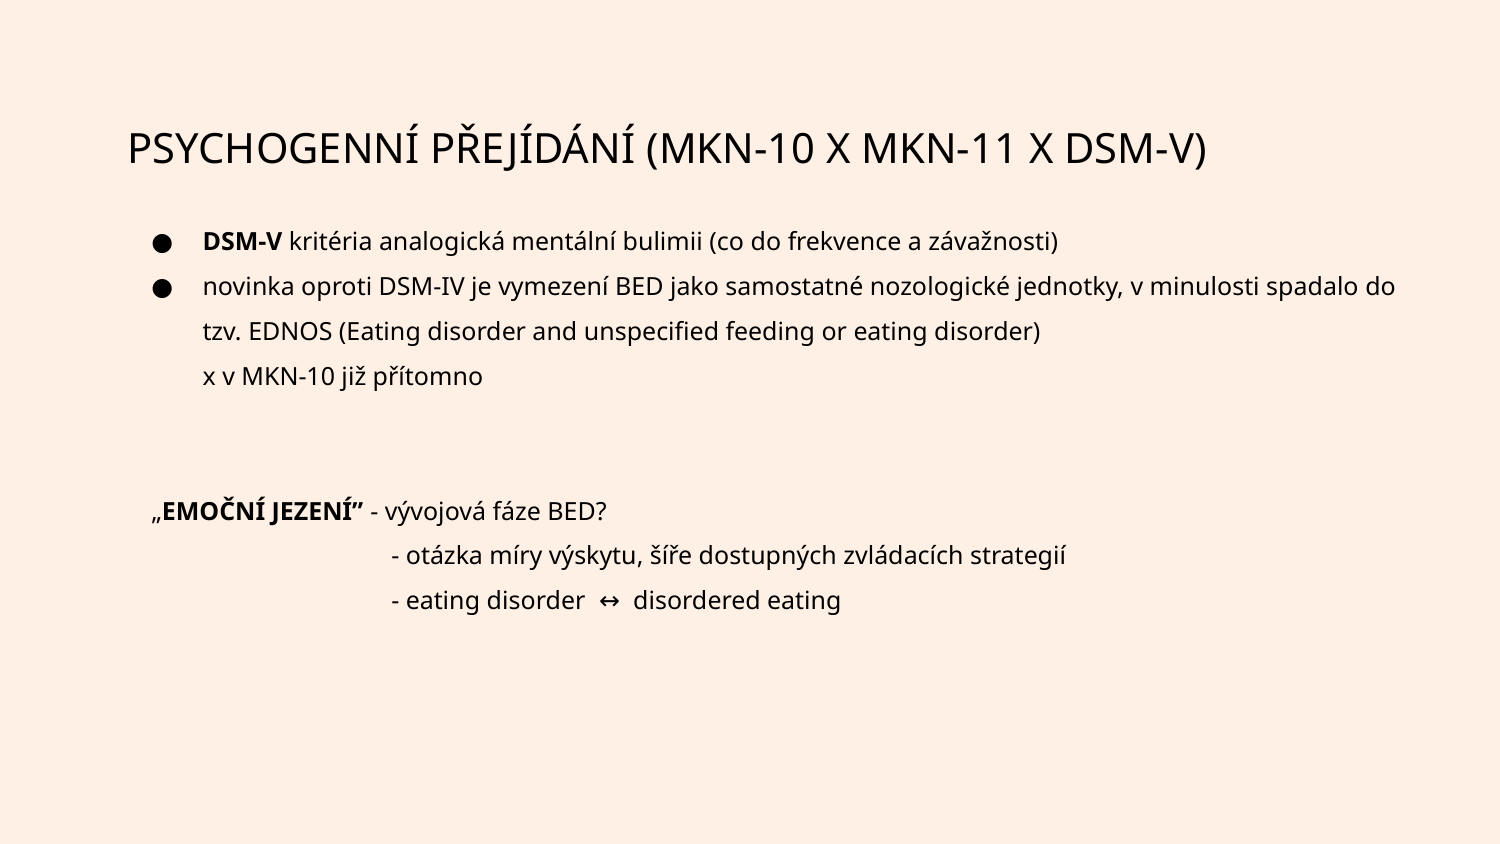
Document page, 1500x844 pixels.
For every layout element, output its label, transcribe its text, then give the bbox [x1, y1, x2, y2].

text_box PSYCHOGENNÍ PŘEJÍDÁNÍ (MKN-10 X MKN-11 X DSM-V) [112, 73, 1438, 228]
text_box DSM-V kritéria analogická mentální bulimii (co do frekvence a závažnosti) novinka oproti DSM-IV je vymezení BED jako samostatné nozologické jednotky, v minulosti spadalo do tzv. EDNOS (Eating disorder and unspecified feeding or eating disorder) x v MKN-10 již přítomno „EMOČNÍ JEZENÍ” - vývojová fáze BED? - otázka míry výskytu, šíře dostupných zvládacích strategií - eating disorder ↔ disordered eating [112, 196, 1418, 785]
